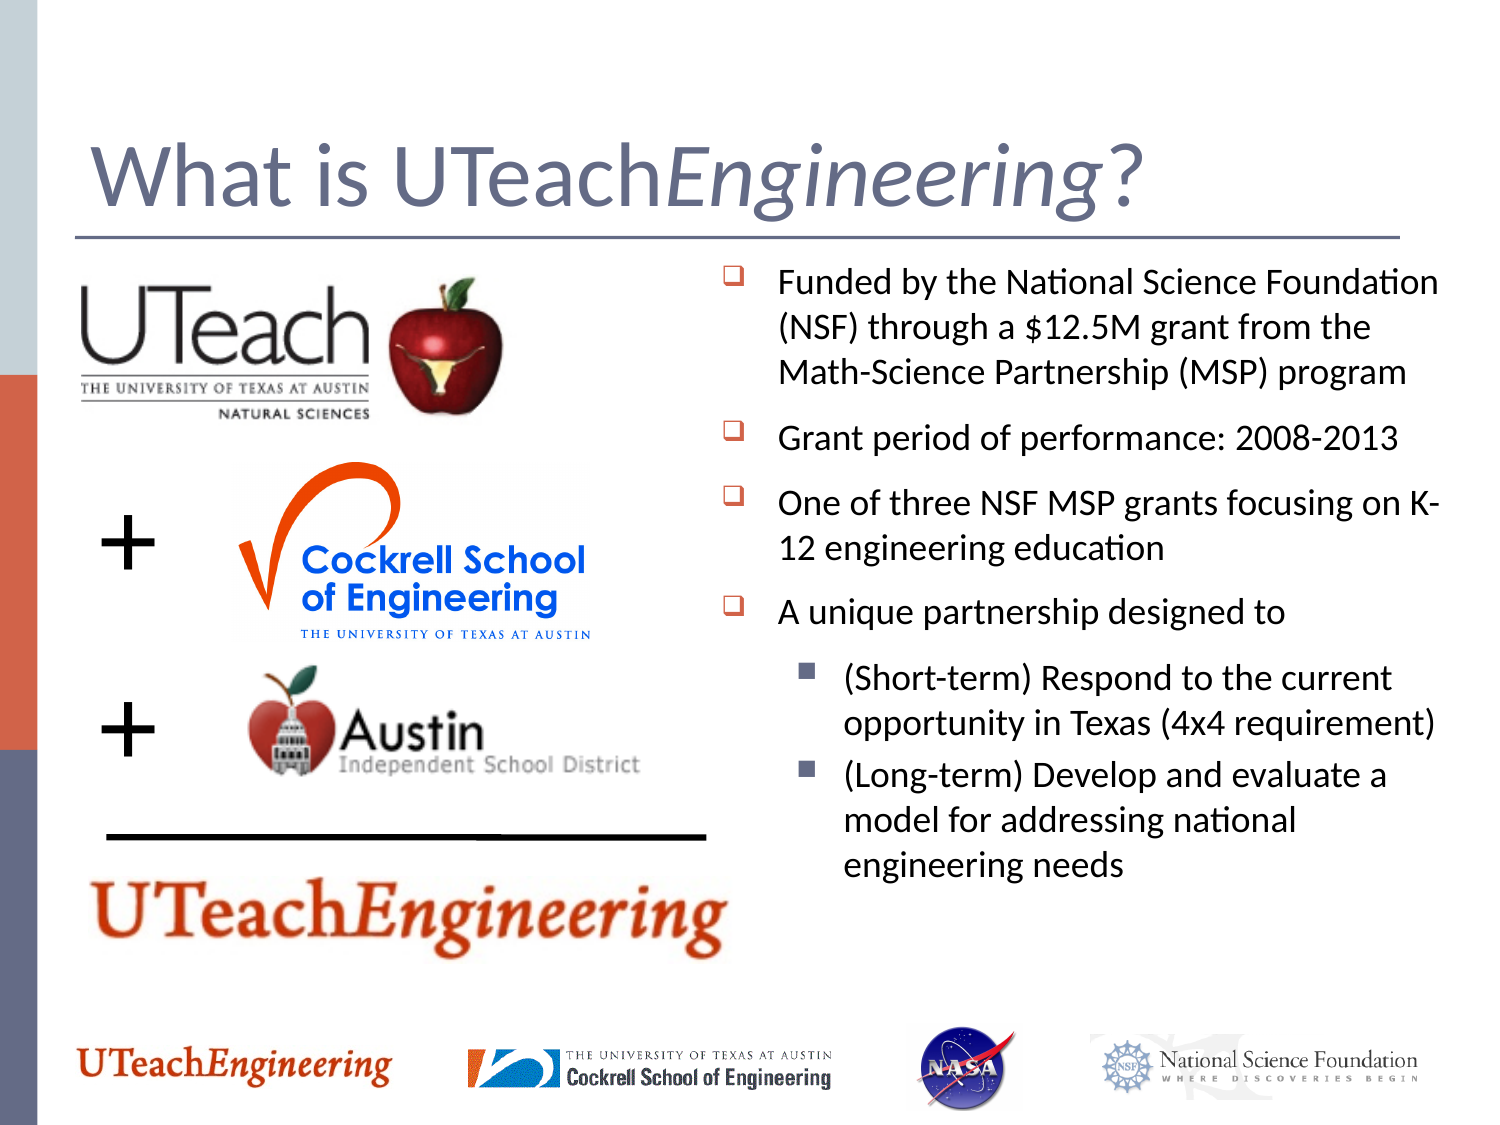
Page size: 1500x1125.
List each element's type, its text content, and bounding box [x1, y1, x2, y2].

picture [906, 1023, 1023, 1111]
picture [81, 274, 549, 432]
picture [231, 462, 590, 643]
picture [75, 1045, 394, 1089]
picture [461, 1040, 839, 1094]
text_box + [81, 649, 194, 800]
list Funded by the National Science Foundation (NSF) through a $12.5M grant from the Math-Science Partnership (MSP) program Grant period of performance: 2008-2013 One of three NSF MSP grants focusing on K-12 engineering education A unique partnership designed to (Short-term) Respond to the current opportunity in Texas (4x4 requirement) (Long-term) Develop and evaluate a model for addressing national engineering needs [706, 249, 1469, 977]
title What is UTeachEngineering? [75, 45, 1425, 233]
picture [87, 876, 733, 965]
picture [1090, 1034, 1425, 1100]
text_box + [81, 462, 194, 613]
picture [243, 662, 657, 785]
